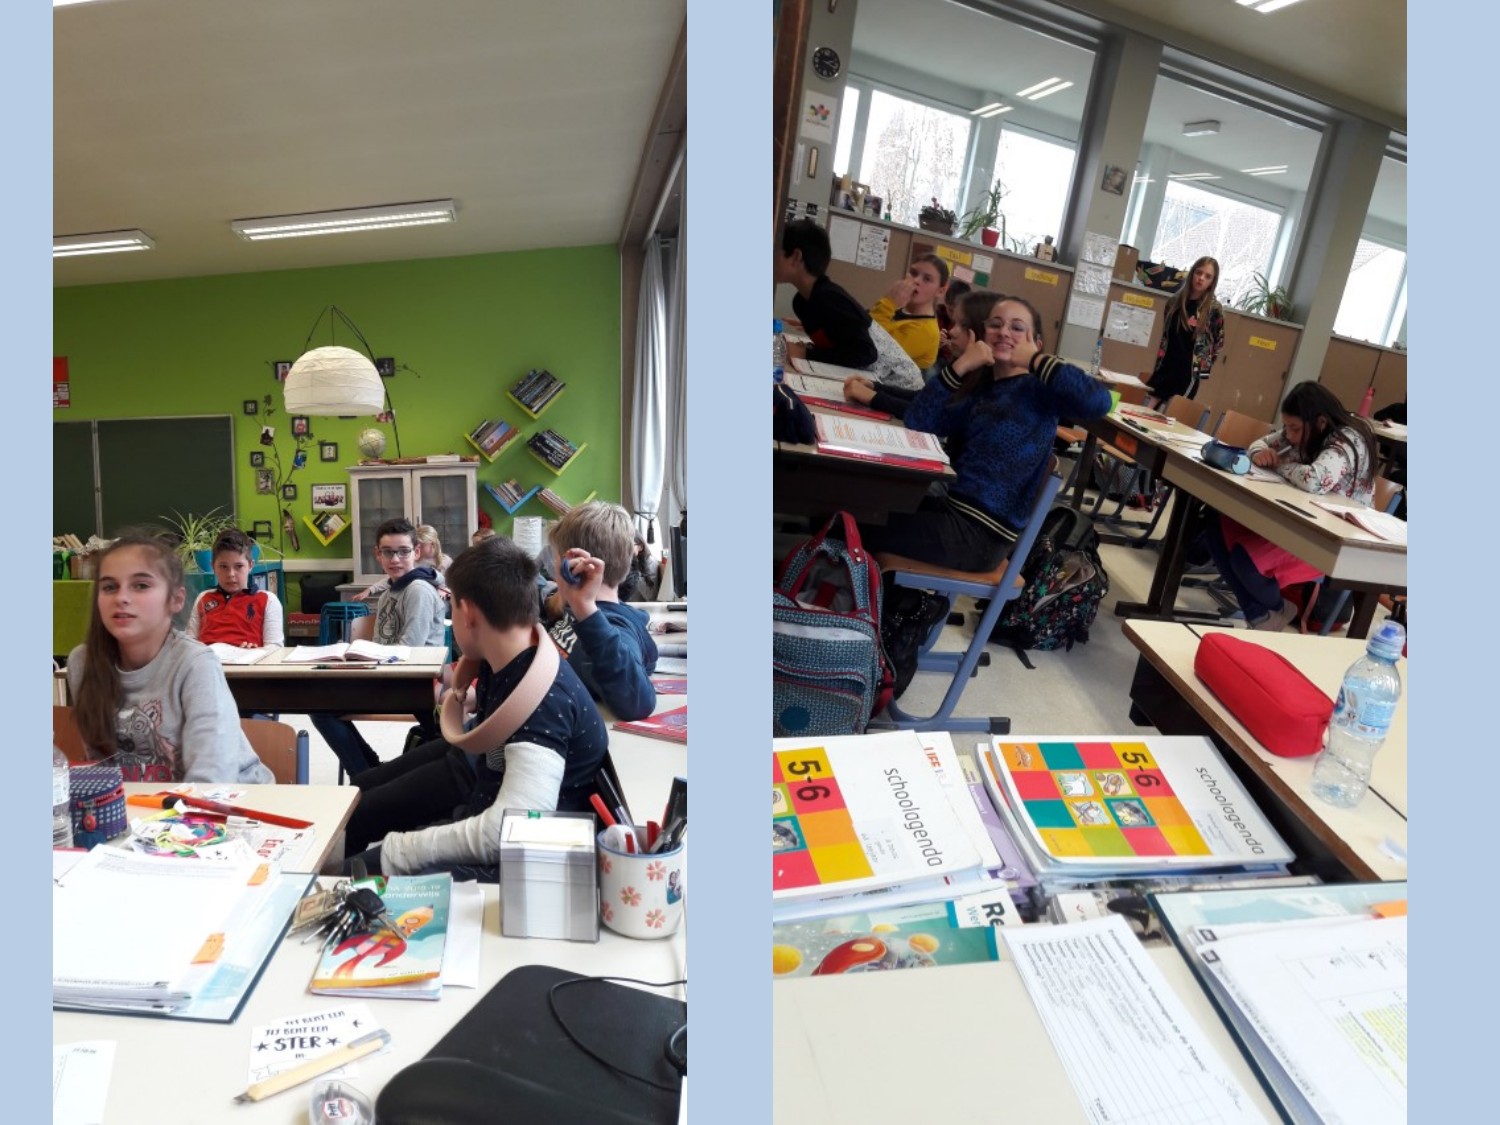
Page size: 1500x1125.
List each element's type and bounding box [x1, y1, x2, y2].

picture [773, 0, 1407, 1125]
picture [52, 0, 687, 1125]
